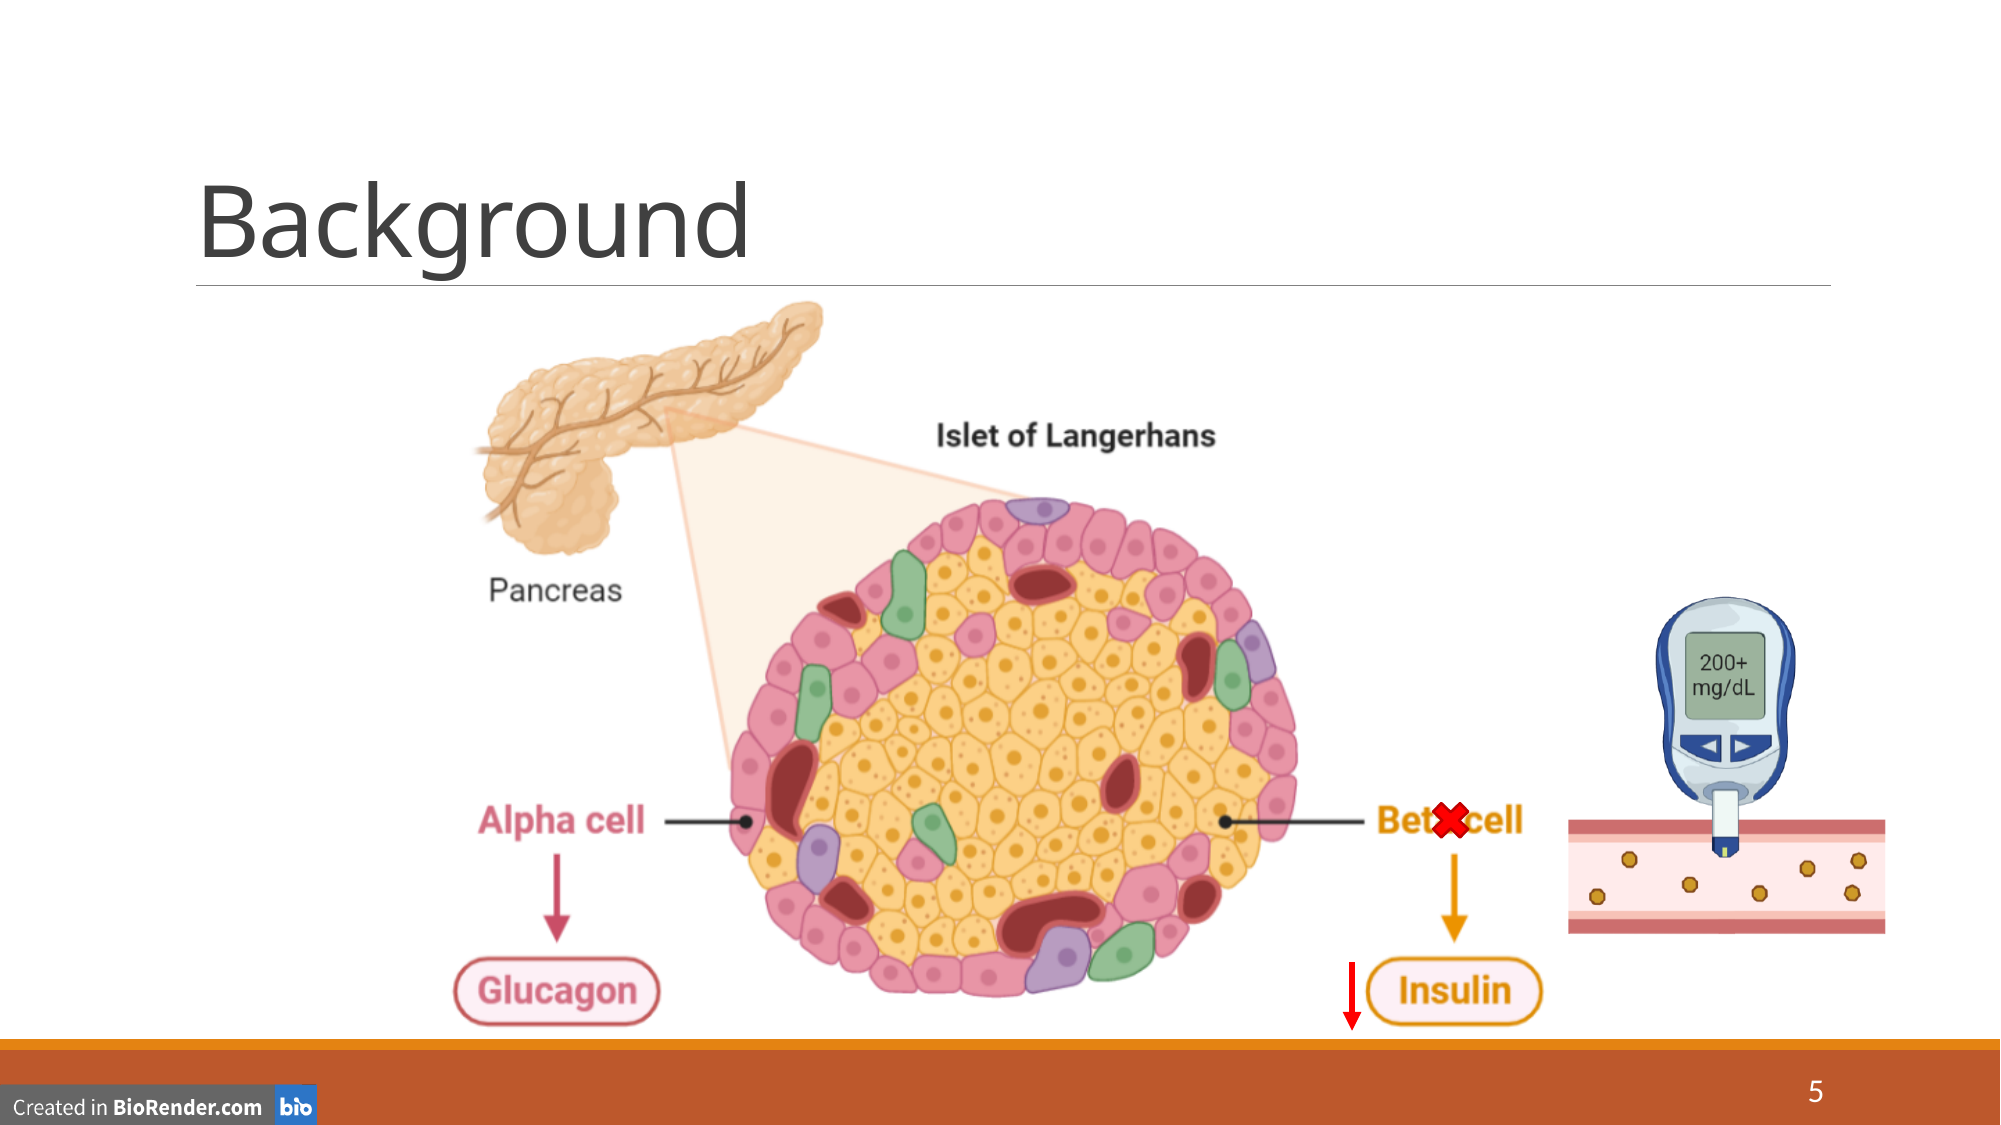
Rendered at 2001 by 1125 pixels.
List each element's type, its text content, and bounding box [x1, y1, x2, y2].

slide_number 5 [1624, 1059, 1840, 1120]
picture [1560, 591, 1888, 939]
picture [0, 1080, 317, 1125]
title Background [180, 47, 1830, 285]
picture [441, 291, 1559, 1032]
